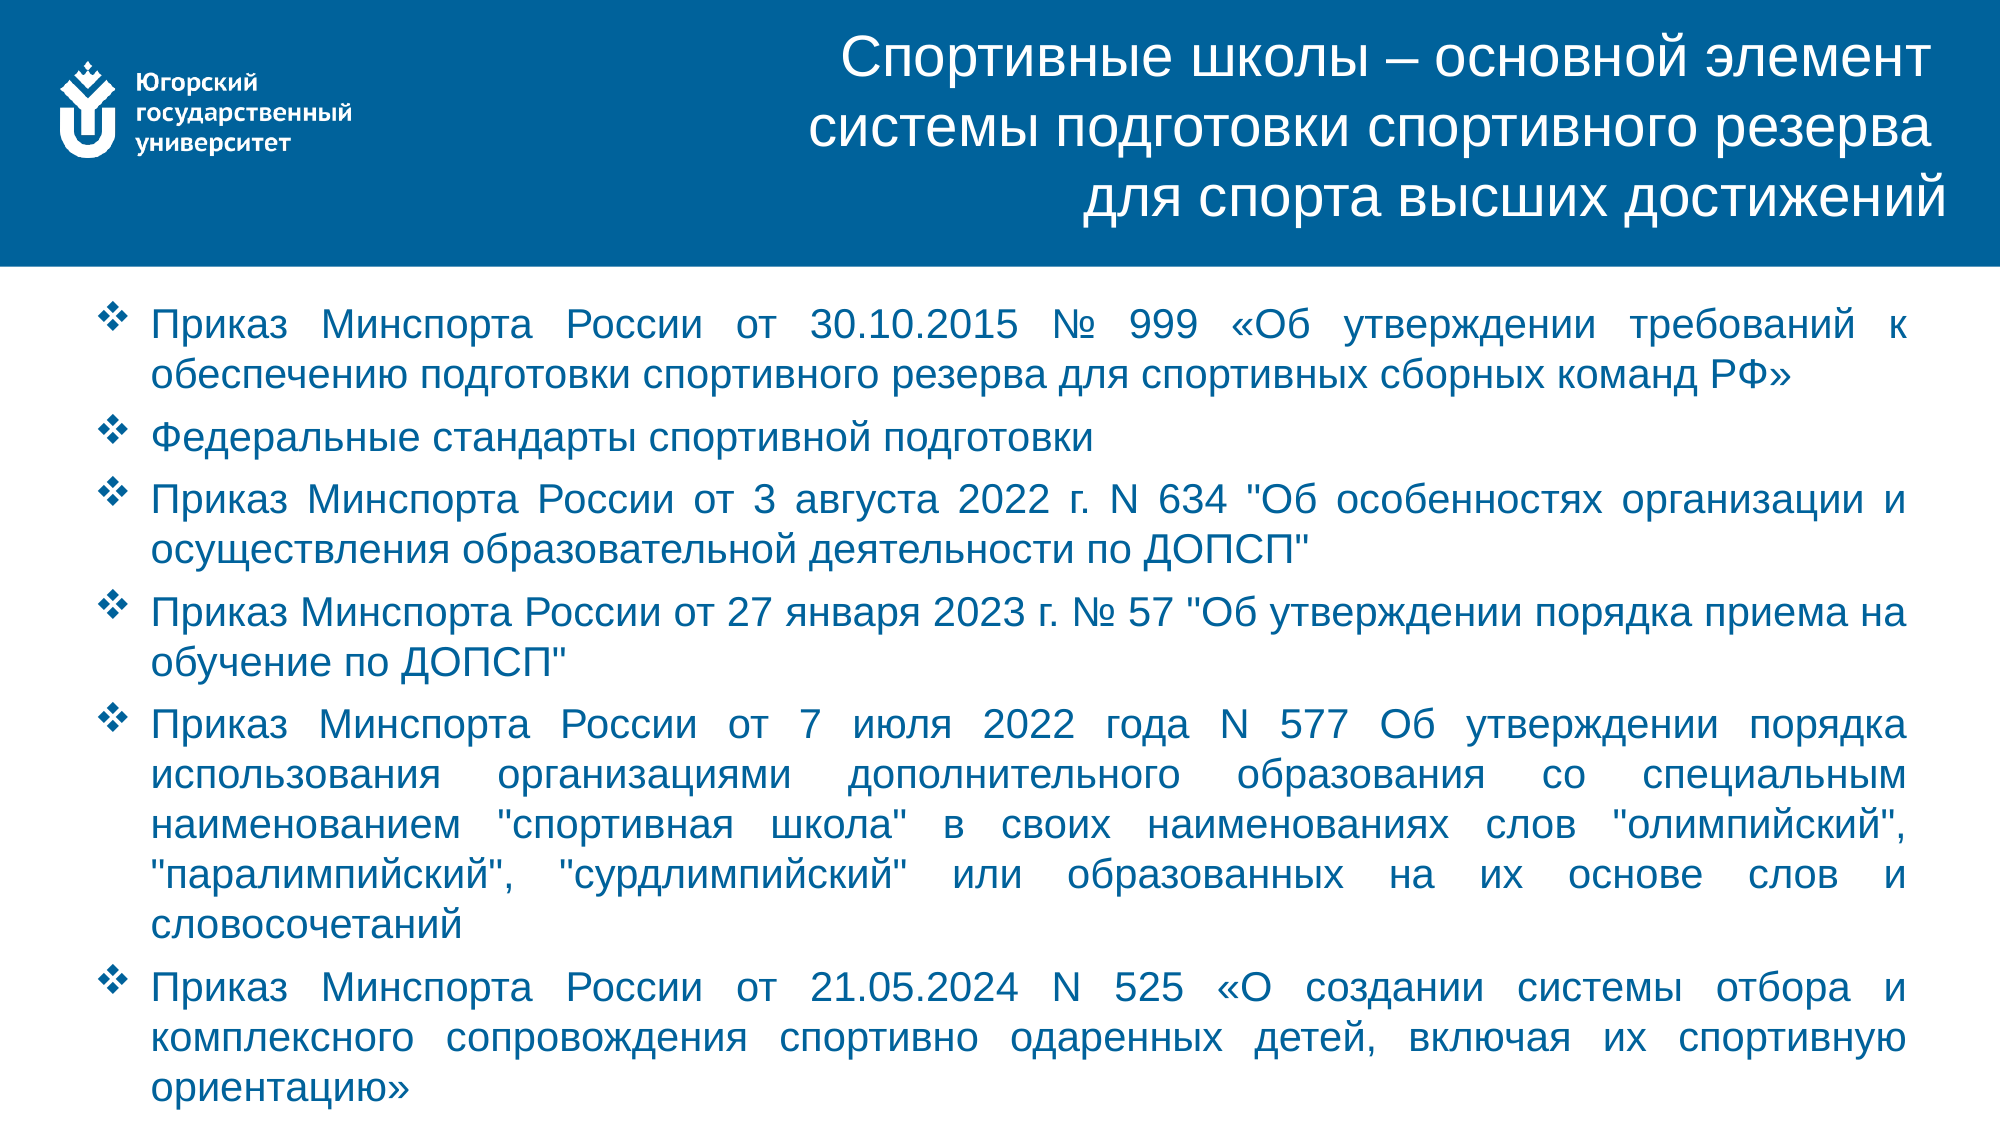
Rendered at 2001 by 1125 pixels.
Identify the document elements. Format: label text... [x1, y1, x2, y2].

text_box Спортивные школы – основной элемент системы подготовки спортивного резерва для спорта высших достижений [387, 10, 1964, 236]
text_box [0, 0, 2000, 269]
picture [60, 60, 351, 158]
list Приказ Минспорта России от 30.10.2015 № 999 «Об утверждении требований к обеспечению подготовки спортивного резерва для спортивных сборных команд РФ» Федеральные стандарты спортивной подготовки Приказ Минспорта России от 3 августа 2022 г. N 634 "Об особенностях организации и осуществления образовательной деятельности по ДОПСП" Приказ Минспорта России от 27 января 2023 г. № 57 "Об утверждении порядка приема на обучение по ДОПСП" Приказ Минспорта России от 7 июля 2022 года N 577 Об утверждении порядка использования организациями дополнительного образования со специальным наименованием "спортивная школа" в своих наименованиях слов "олимпийский", "паралимпийский", "сурдлимпийский" или образованных на их основе слов и словосочетаний Приказ Минспорта России от 21.05.2024 N 525 «О создании системы отбора и комплексного сопровождения спортивно одаренных детей, включая их спортивную ориентацию» [79, 289, 1923, 1115]
